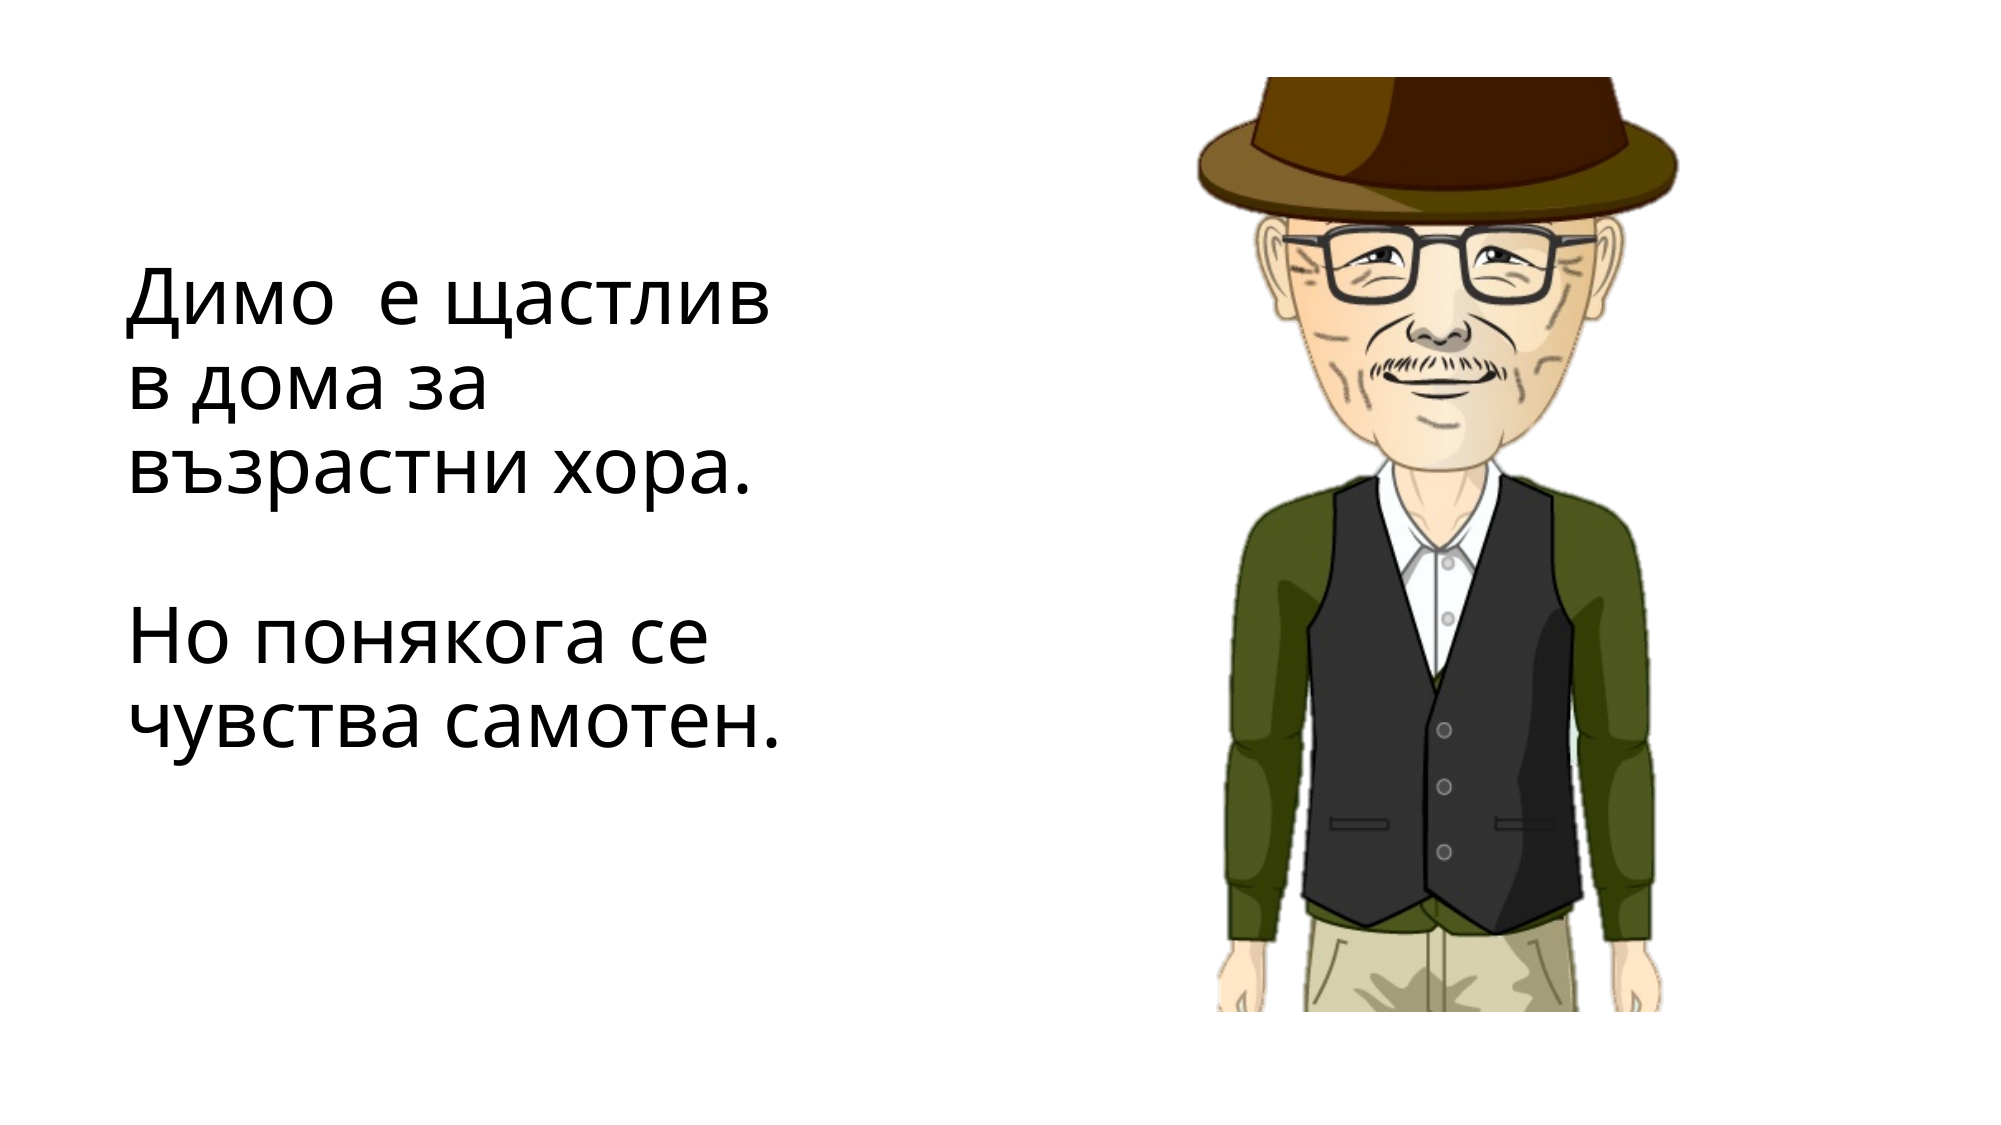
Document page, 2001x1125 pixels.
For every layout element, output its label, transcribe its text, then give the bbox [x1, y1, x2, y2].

title Димо е щастлив в дома за възрастни хора. Но понякога се чувства самотен. [111, 132, 838, 773]
picture [1043, 77, 1837, 1012]
